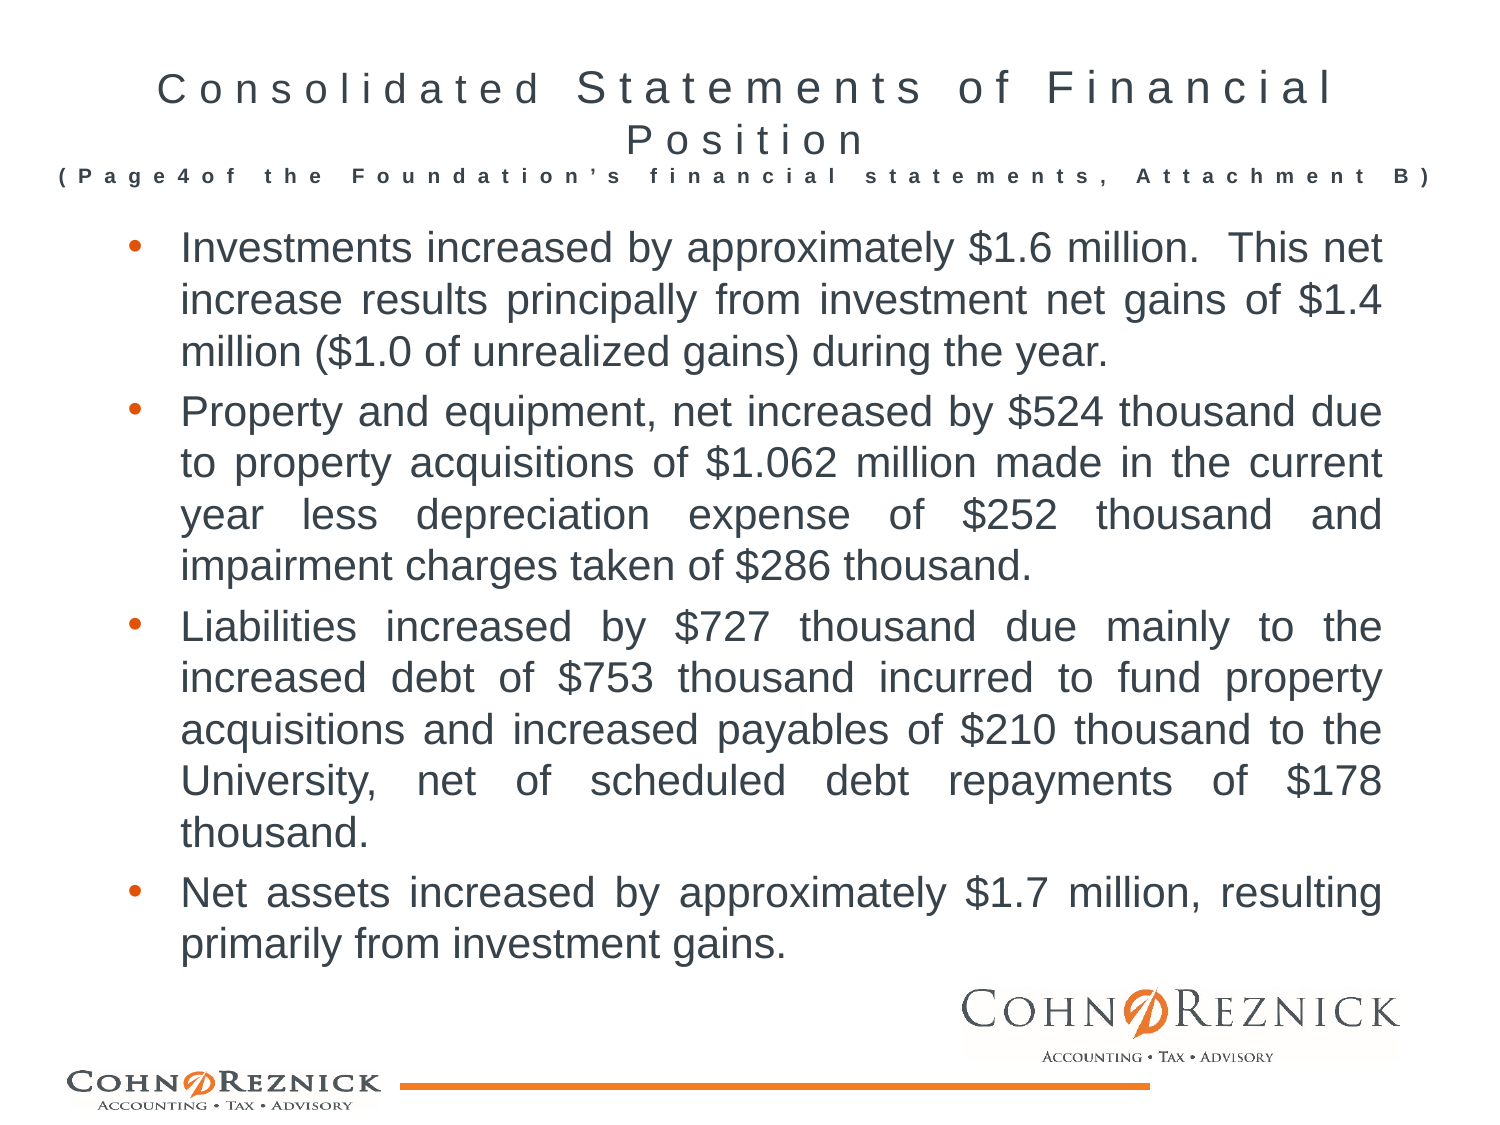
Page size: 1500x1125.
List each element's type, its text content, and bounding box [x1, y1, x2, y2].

title Consolidated Statements of Financial Position (Page4of the Foundation’s financial statements, Attachment B) [24, 50, 1475, 238]
picture [67, 1070, 381, 1110]
list Investments increased by approximately $1.6 million. This net increase results principally from investment net gains of $1.4 million ($1.0 of unrealized gains) during the year. Property and equipment, net increased by $524 thousand due to property acquisitions of $1.062 million made in the current year less depreciation expense of $252 thousand and impairment charges taken of $286 thousand. Liabilities increased by $727 thousand due mainly to the increased debt of $753 thousand incurred to fund property acquisitions and increased payables of $210 thousand to the University, net of scheduled debt repayments of $178 thousand. Net assets increased by approximately $1.7 million, resulting primarily from investment gains. [112, 212, 1399, 976]
picture [962, 987, 1401, 1062]
